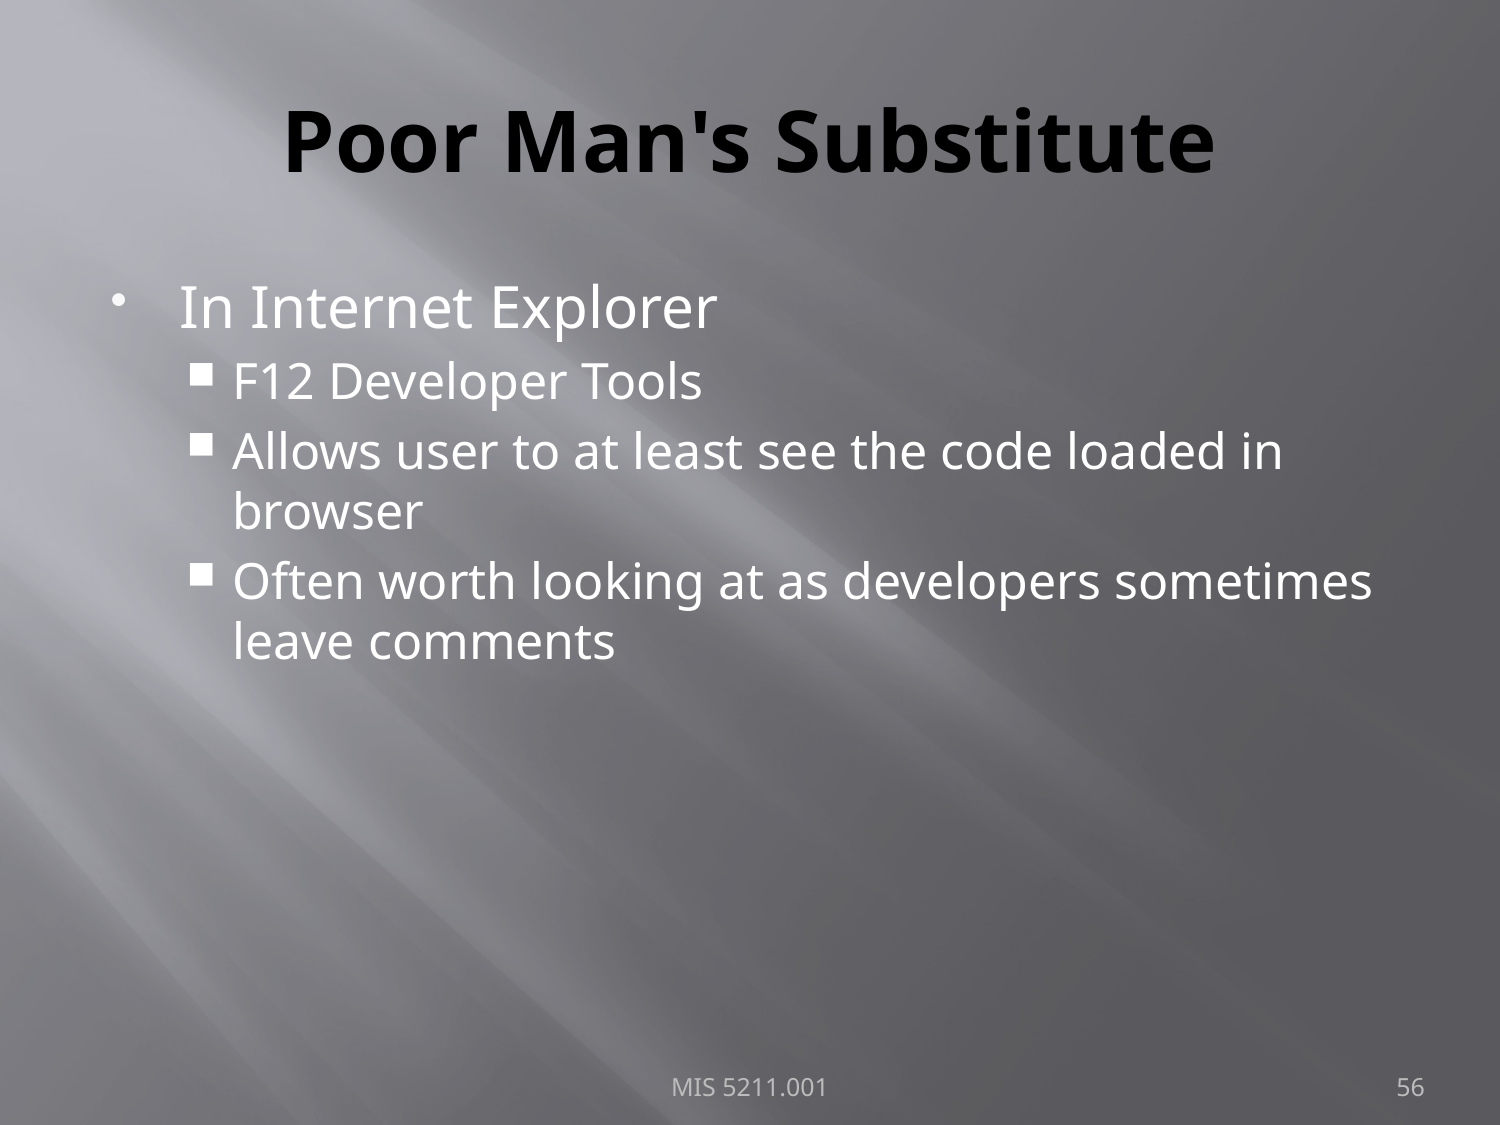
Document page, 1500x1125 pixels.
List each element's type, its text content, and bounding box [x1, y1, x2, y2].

footer MIS 5211.001 [512, 1052, 988, 1113]
title Poor Man's Substitute [75, 45, 1425, 233]
slide_number 56 [1299, 1052, 1425, 1113]
list In Internet Explorer F12 Developer Tools Allows user to at least see the code loaded in browser Often worth looking at as developers sometimes leave comments [75, 262, 1425, 1035]
